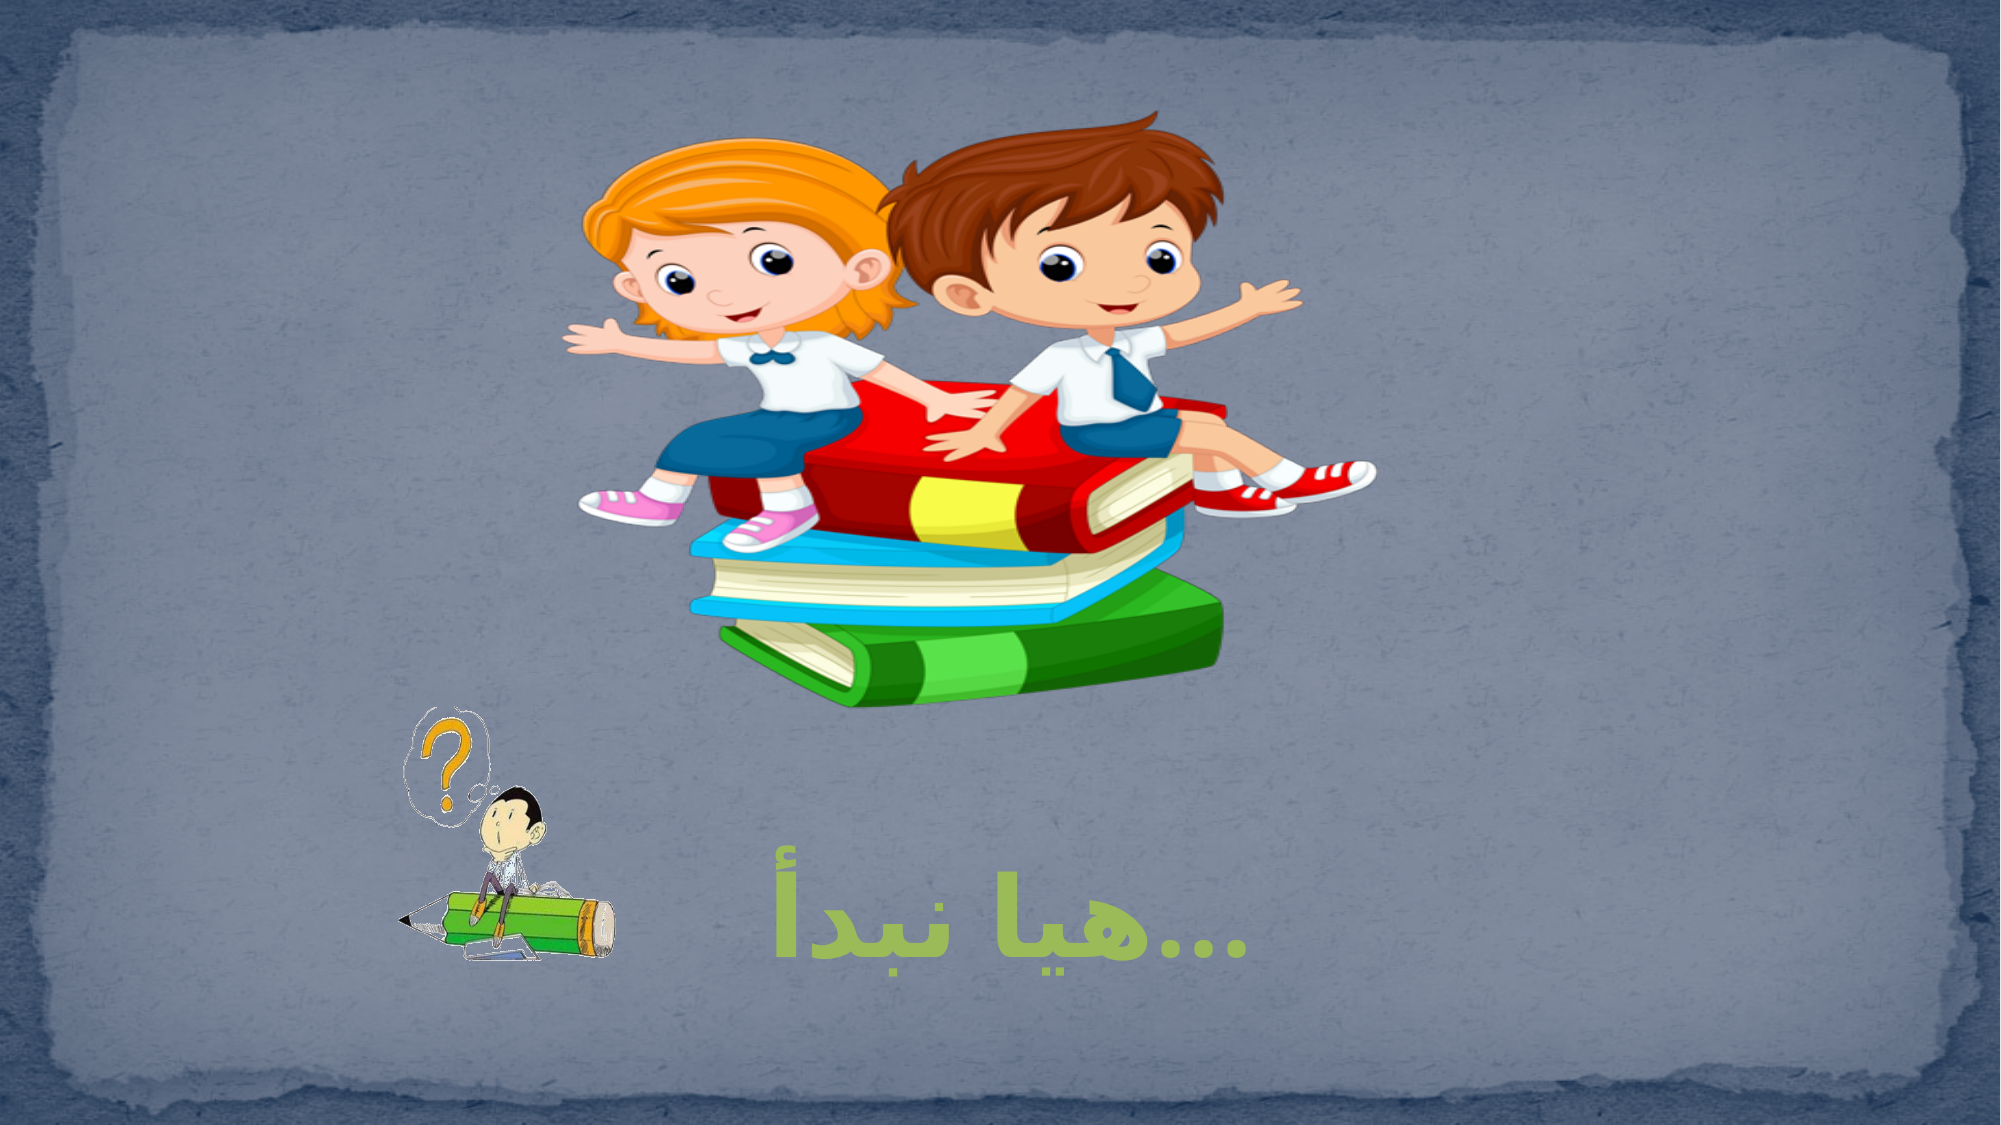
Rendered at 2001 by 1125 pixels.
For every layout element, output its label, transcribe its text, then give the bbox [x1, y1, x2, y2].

text_box هيا نبدأ... [752, 837, 1269, 988]
picture [303, 110, 1379, 1031]
